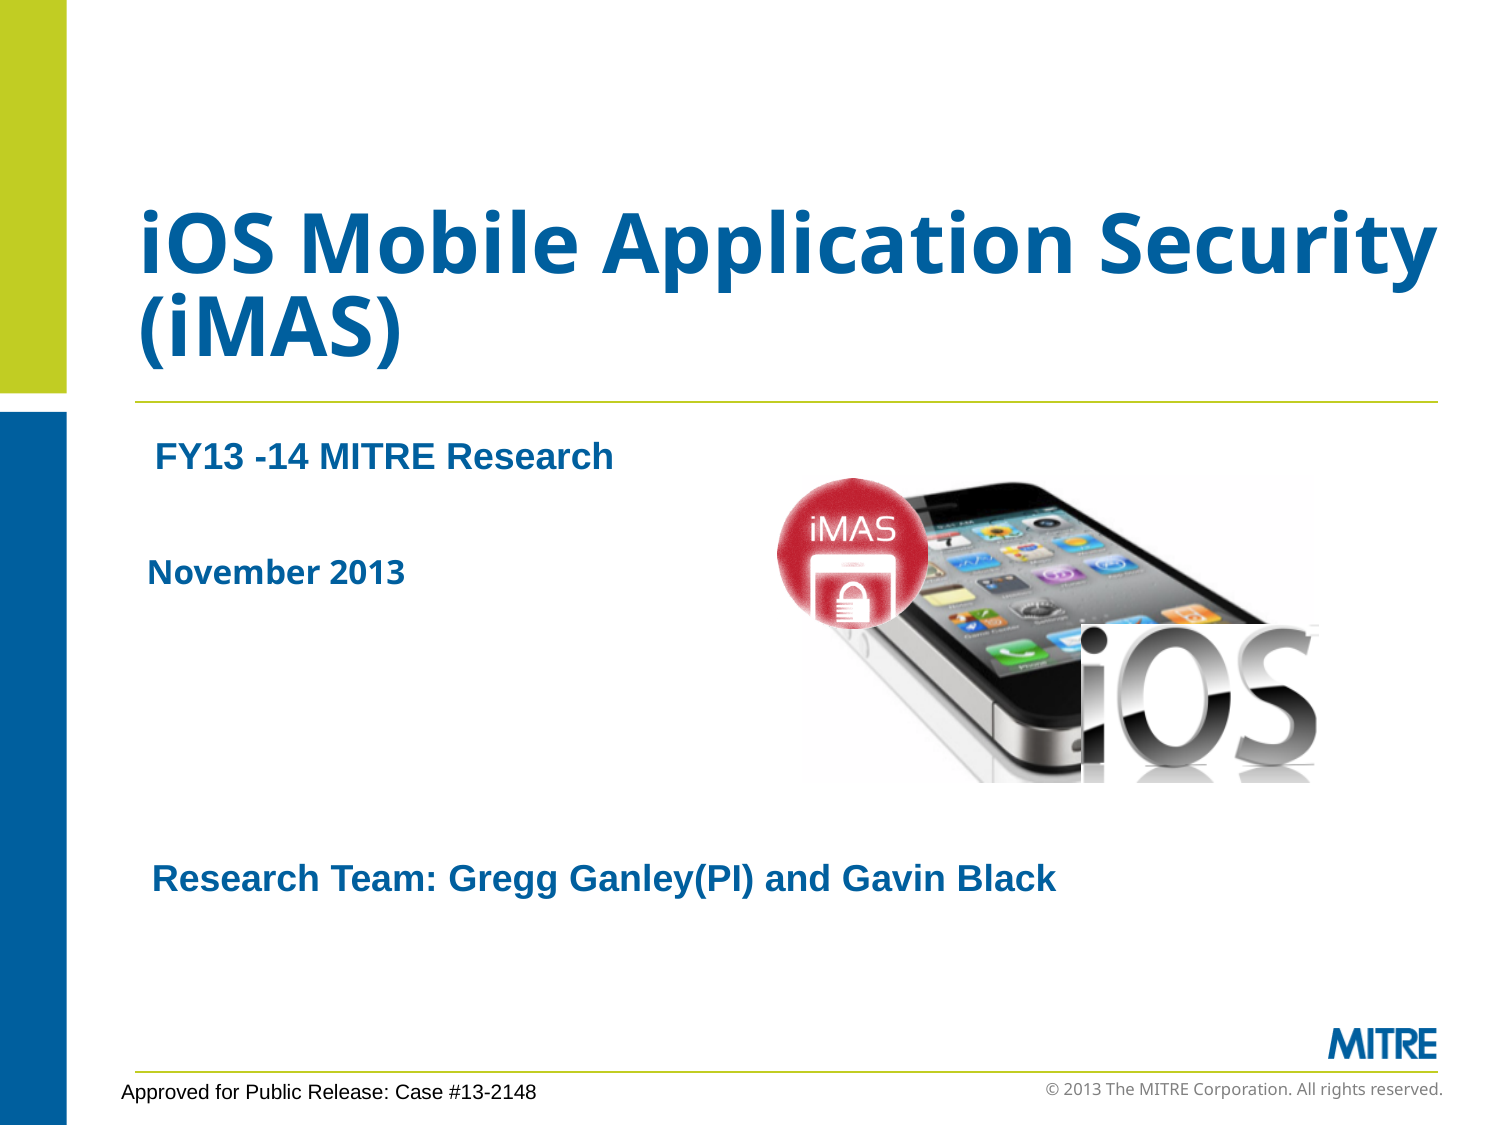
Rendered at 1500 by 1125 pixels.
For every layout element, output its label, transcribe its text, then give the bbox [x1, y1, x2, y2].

subtitle November 2013 [131, 418, 887, 727]
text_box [776, 475, 1320, 783]
text_box Research Team: Gregg Ganley(PI) and Gavin Black [137, 839, 1339, 906]
picture [1328, 1025, 1439, 1066]
text_box FY13 -14 MITRE Research [139, 417, 630, 484]
title iOS Mobile Application Security (iMAS) [123, 193, 1475, 382]
